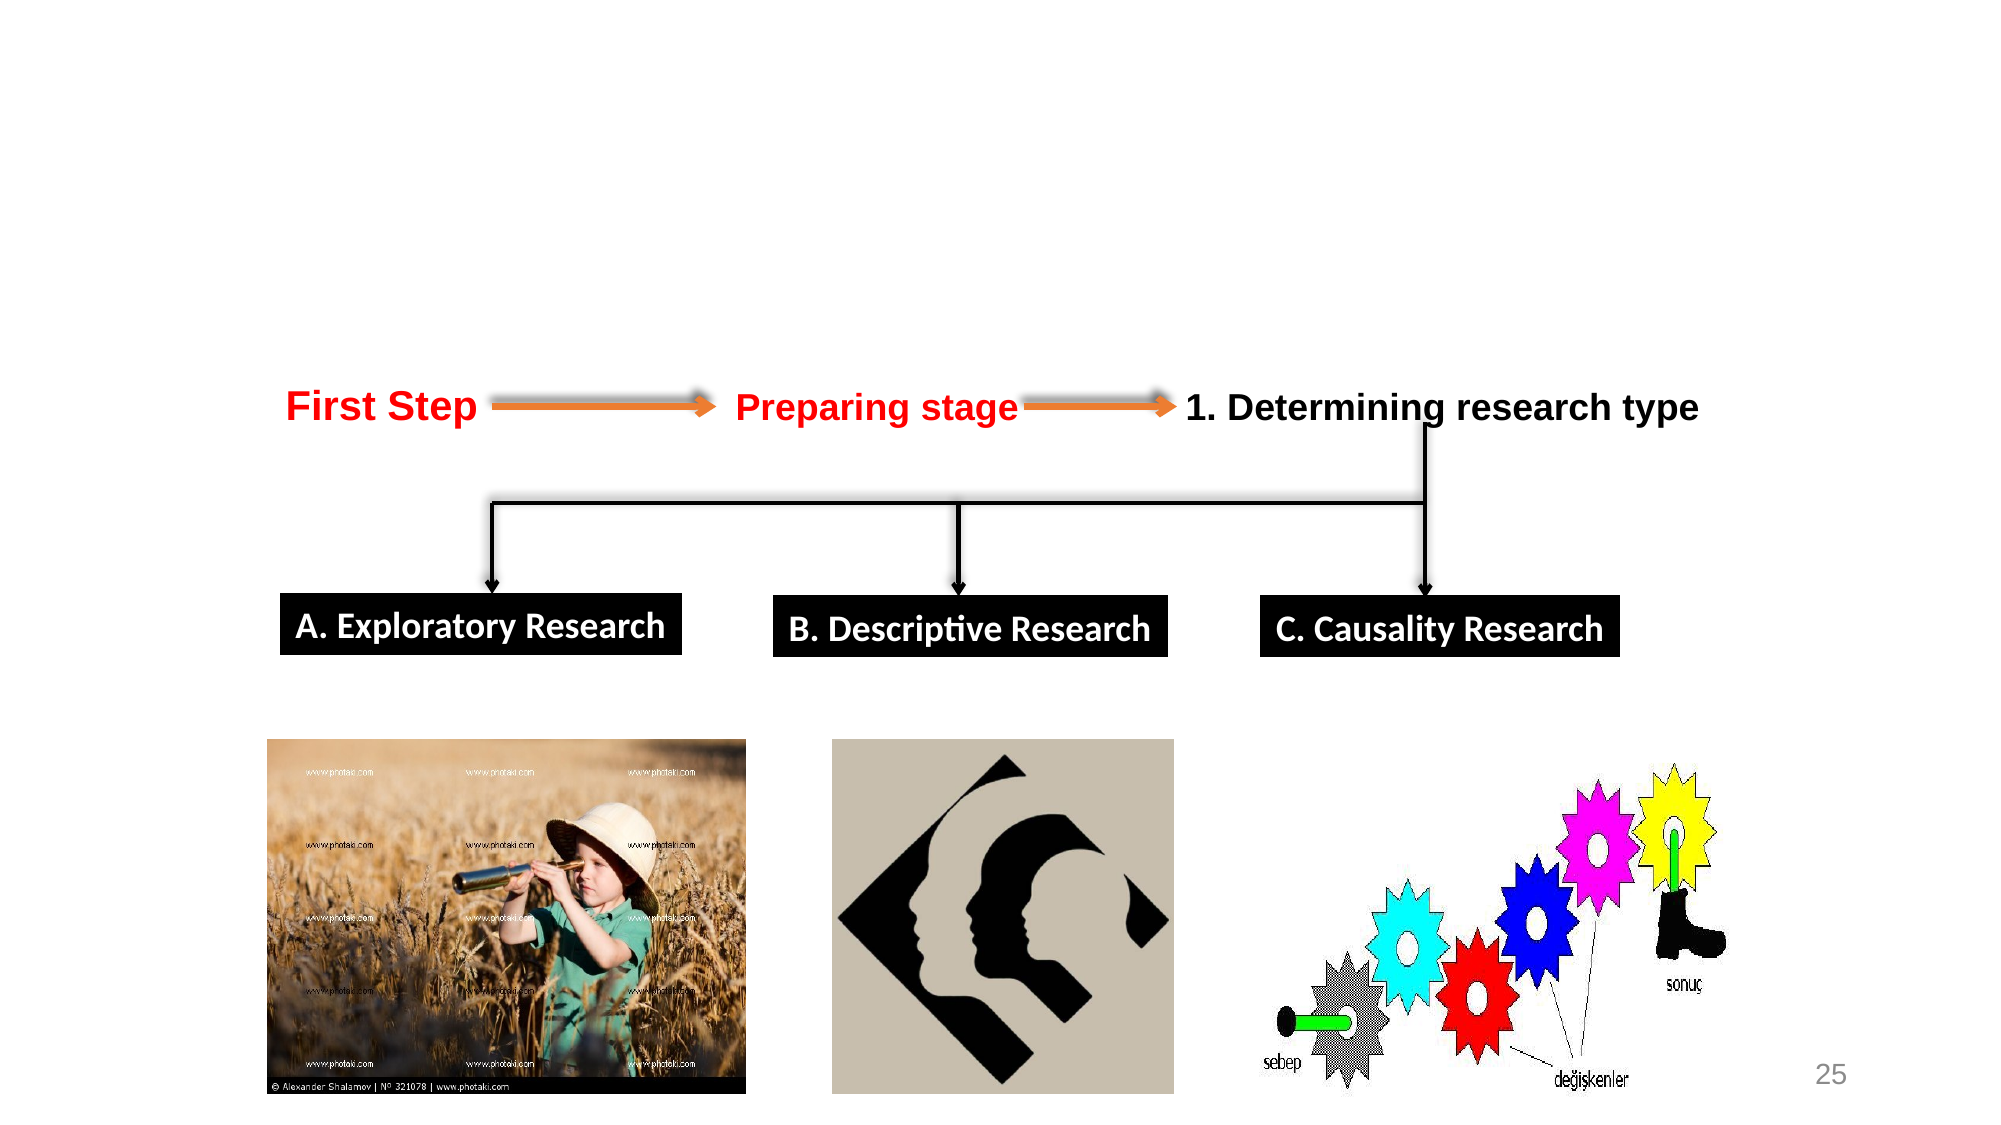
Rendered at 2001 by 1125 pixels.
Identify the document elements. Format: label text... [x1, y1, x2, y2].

text_box First Step Preparing stage 1. Determining research type [270, 371, 1736, 436]
text_box C. Causality Research [1260, 595, 1620, 657]
picture [267, 739, 746, 1094]
text_box A. Exploratory Research [280, 593, 682, 655]
slide_number 25 [1733, 1042, 1863, 1103]
picture [832, 739, 1174, 1094]
picture [1259, 723, 1733, 1110]
text_box B. Descriptive Research [773, 595, 1168, 657]
